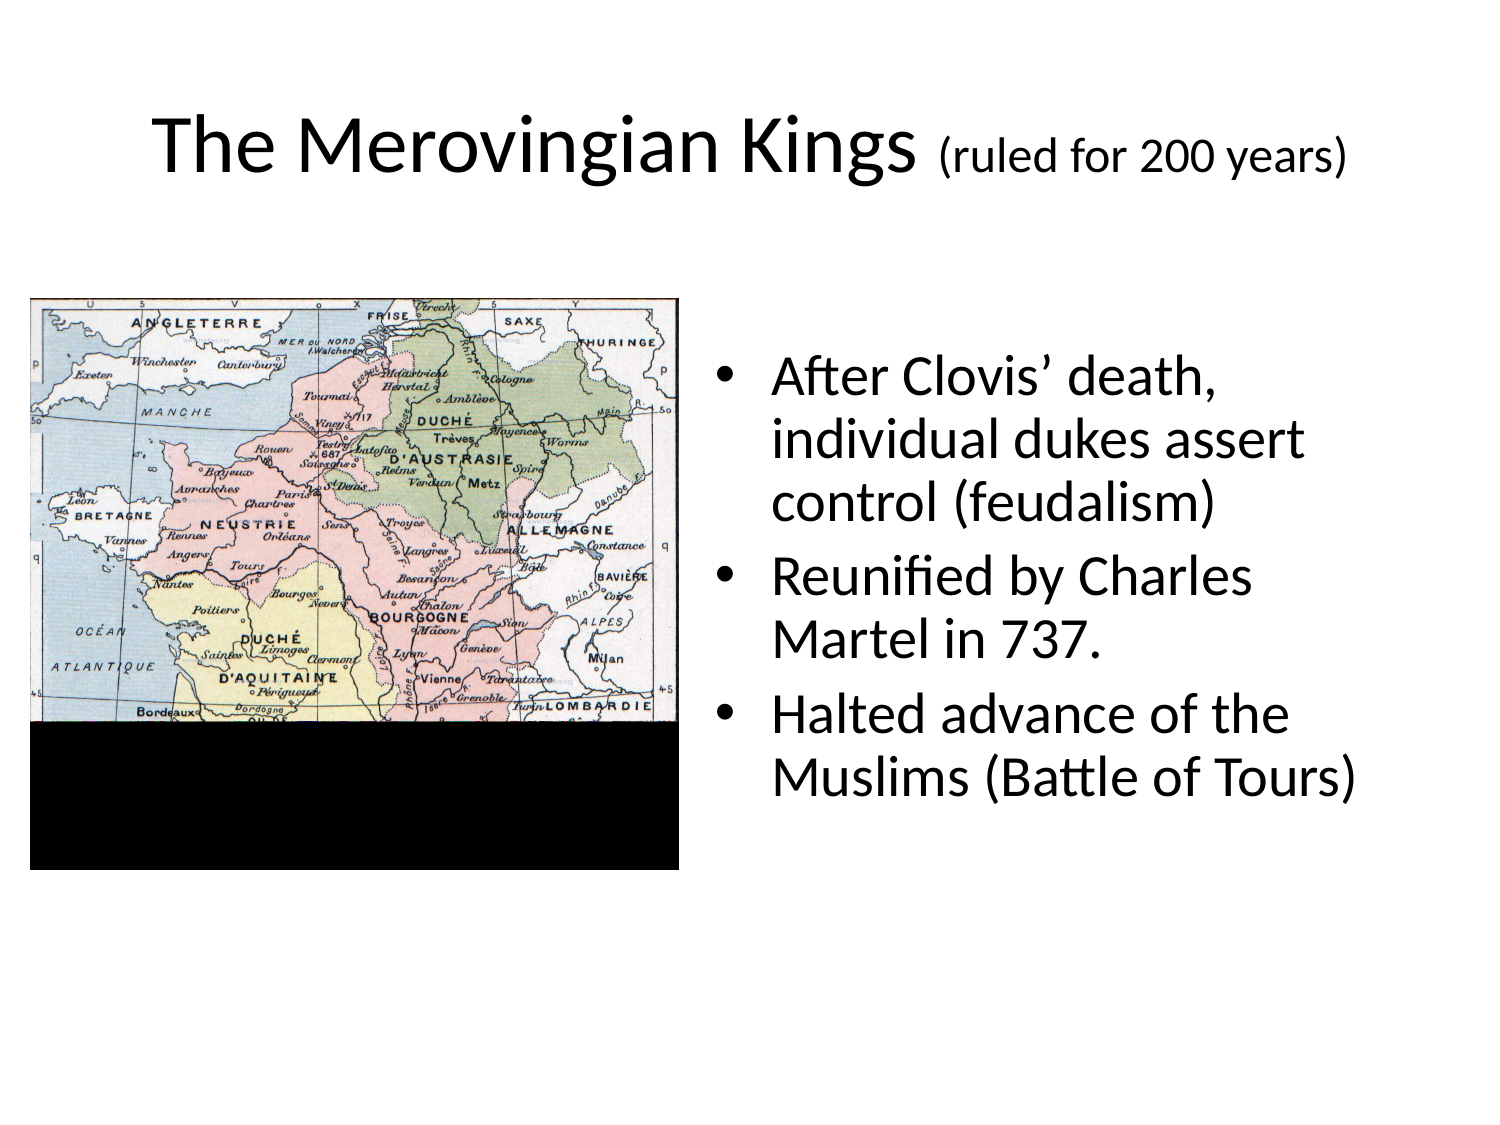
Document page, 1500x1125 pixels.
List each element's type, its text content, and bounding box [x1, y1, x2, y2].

picture [30, 298, 679, 871]
list After Clovis’ death, individual dukes assert control (feudalism) Reunified by Charles Martel in 737. Halted advance of the Muslims (Battle of Tours) [699, 337, 1388, 1013]
title The Merovingian Kings (ruled for 200 years) [75, 45, 1425, 233]
